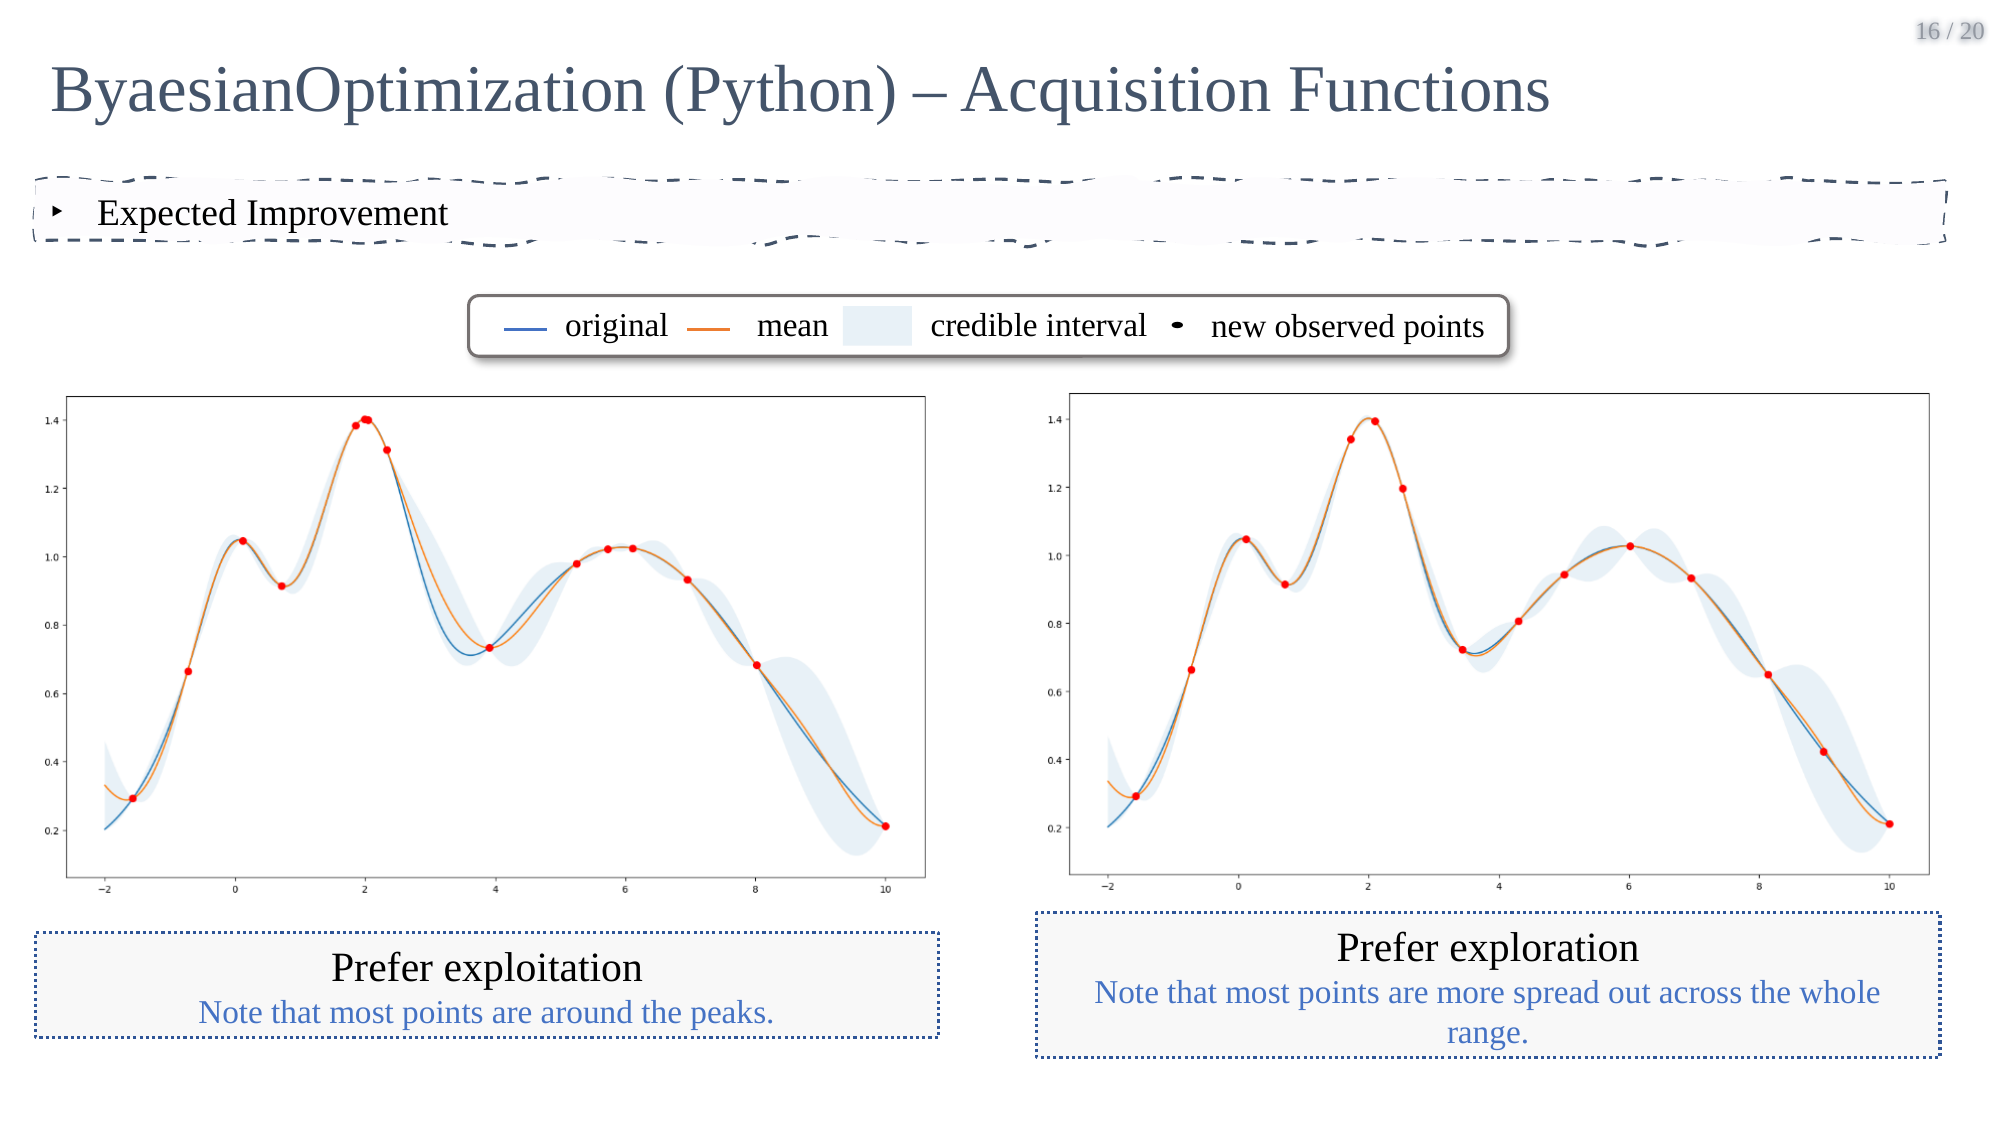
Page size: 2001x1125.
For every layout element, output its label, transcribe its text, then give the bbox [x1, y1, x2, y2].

text_box Prefer exploration Note that most points are more spread out across the whole range. [1036, 912, 1941, 1058]
text_box Prefer exploitation Note that most points are around the peaks. [35, 932, 939, 1038]
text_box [468, 295, 1532, 357]
slide_number 16 / 20 [1892, 0, 2000, 60]
text_box Expected Improvement [33, 175, 1947, 247]
picture [1042, 390, 1934, 902]
picture [42, 390, 932, 909]
text_box ByaesianOptimization (Python) – Acquisition Functions [35, 37, 1955, 132]
